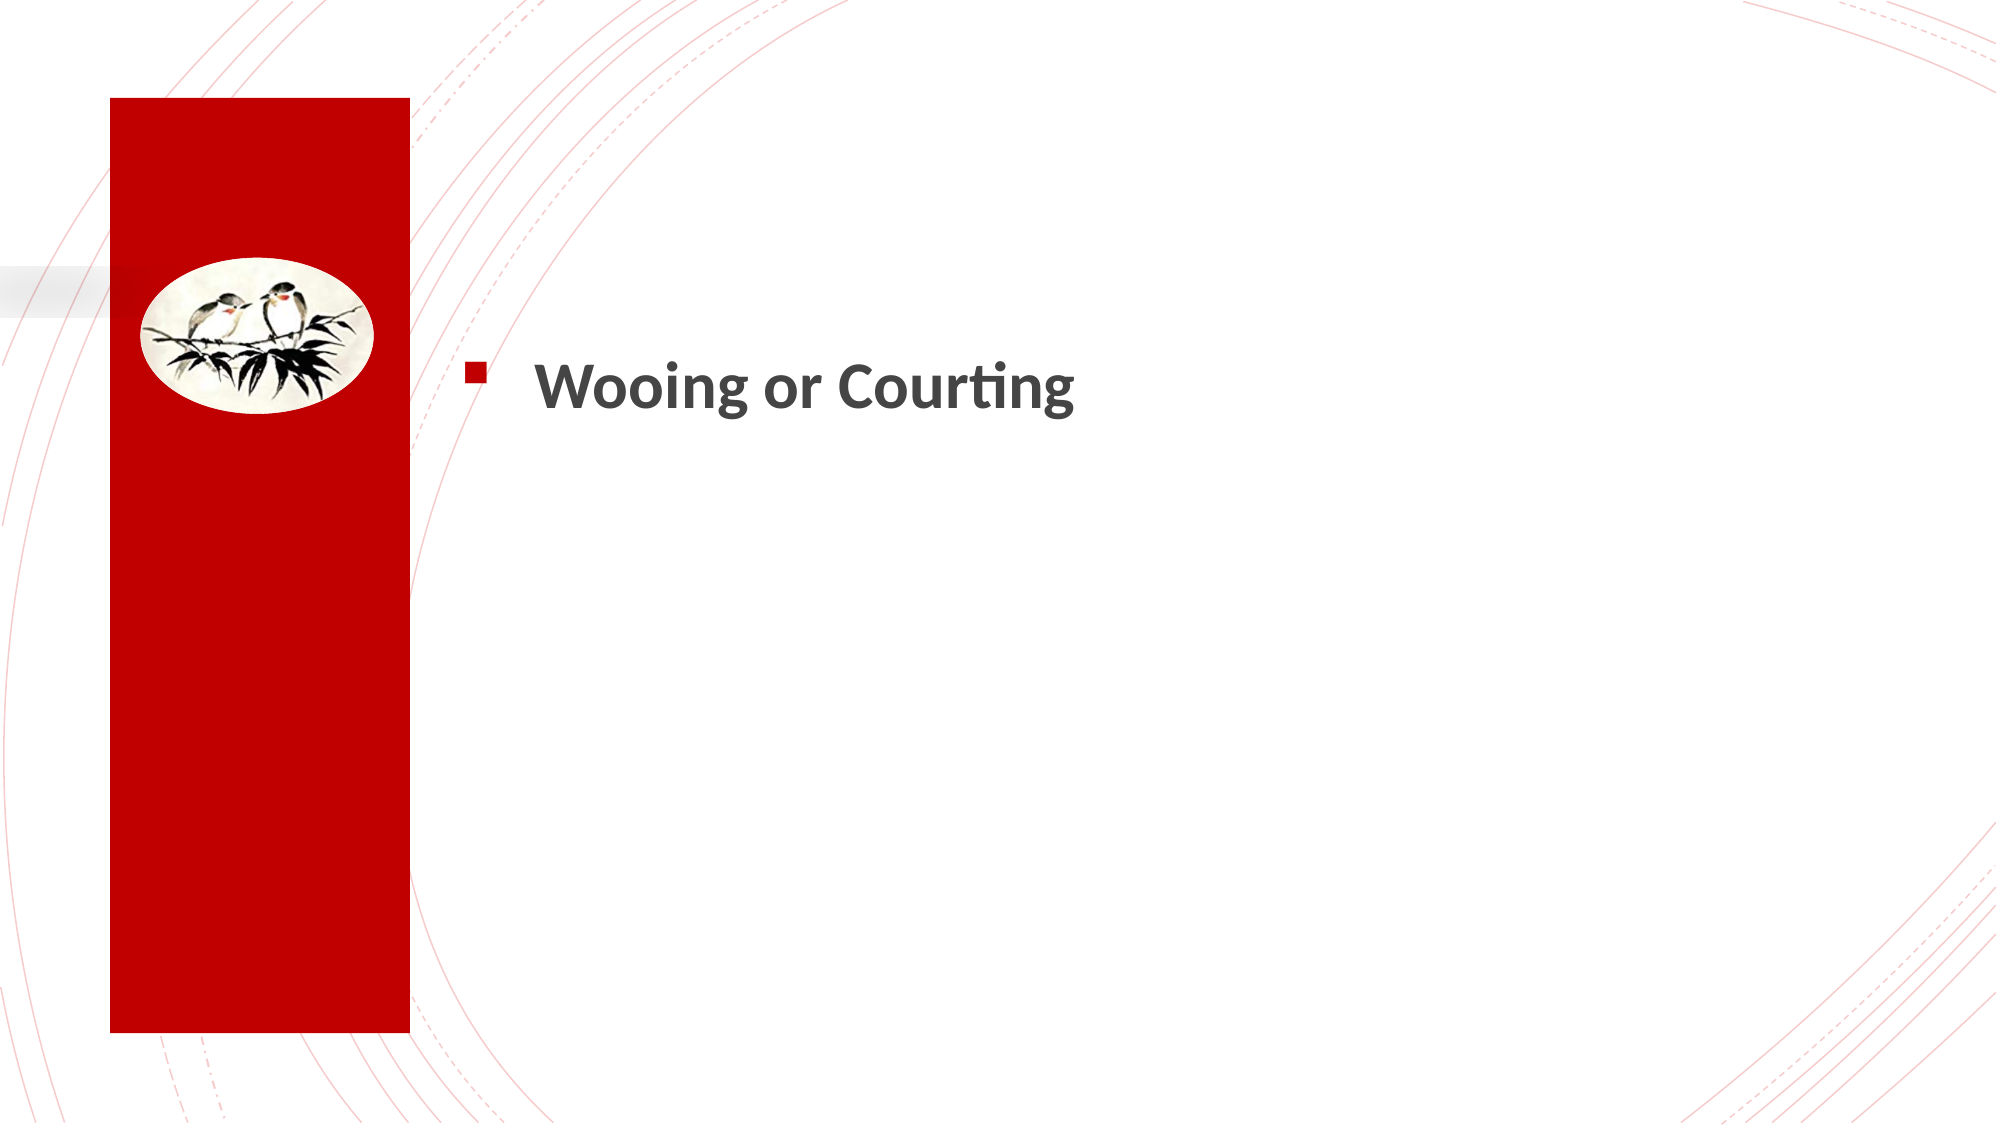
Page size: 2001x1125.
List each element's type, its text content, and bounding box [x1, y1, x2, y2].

picture [141, 259, 373, 413]
list Wooing or Courting [445, 101, 1871, 1028]
